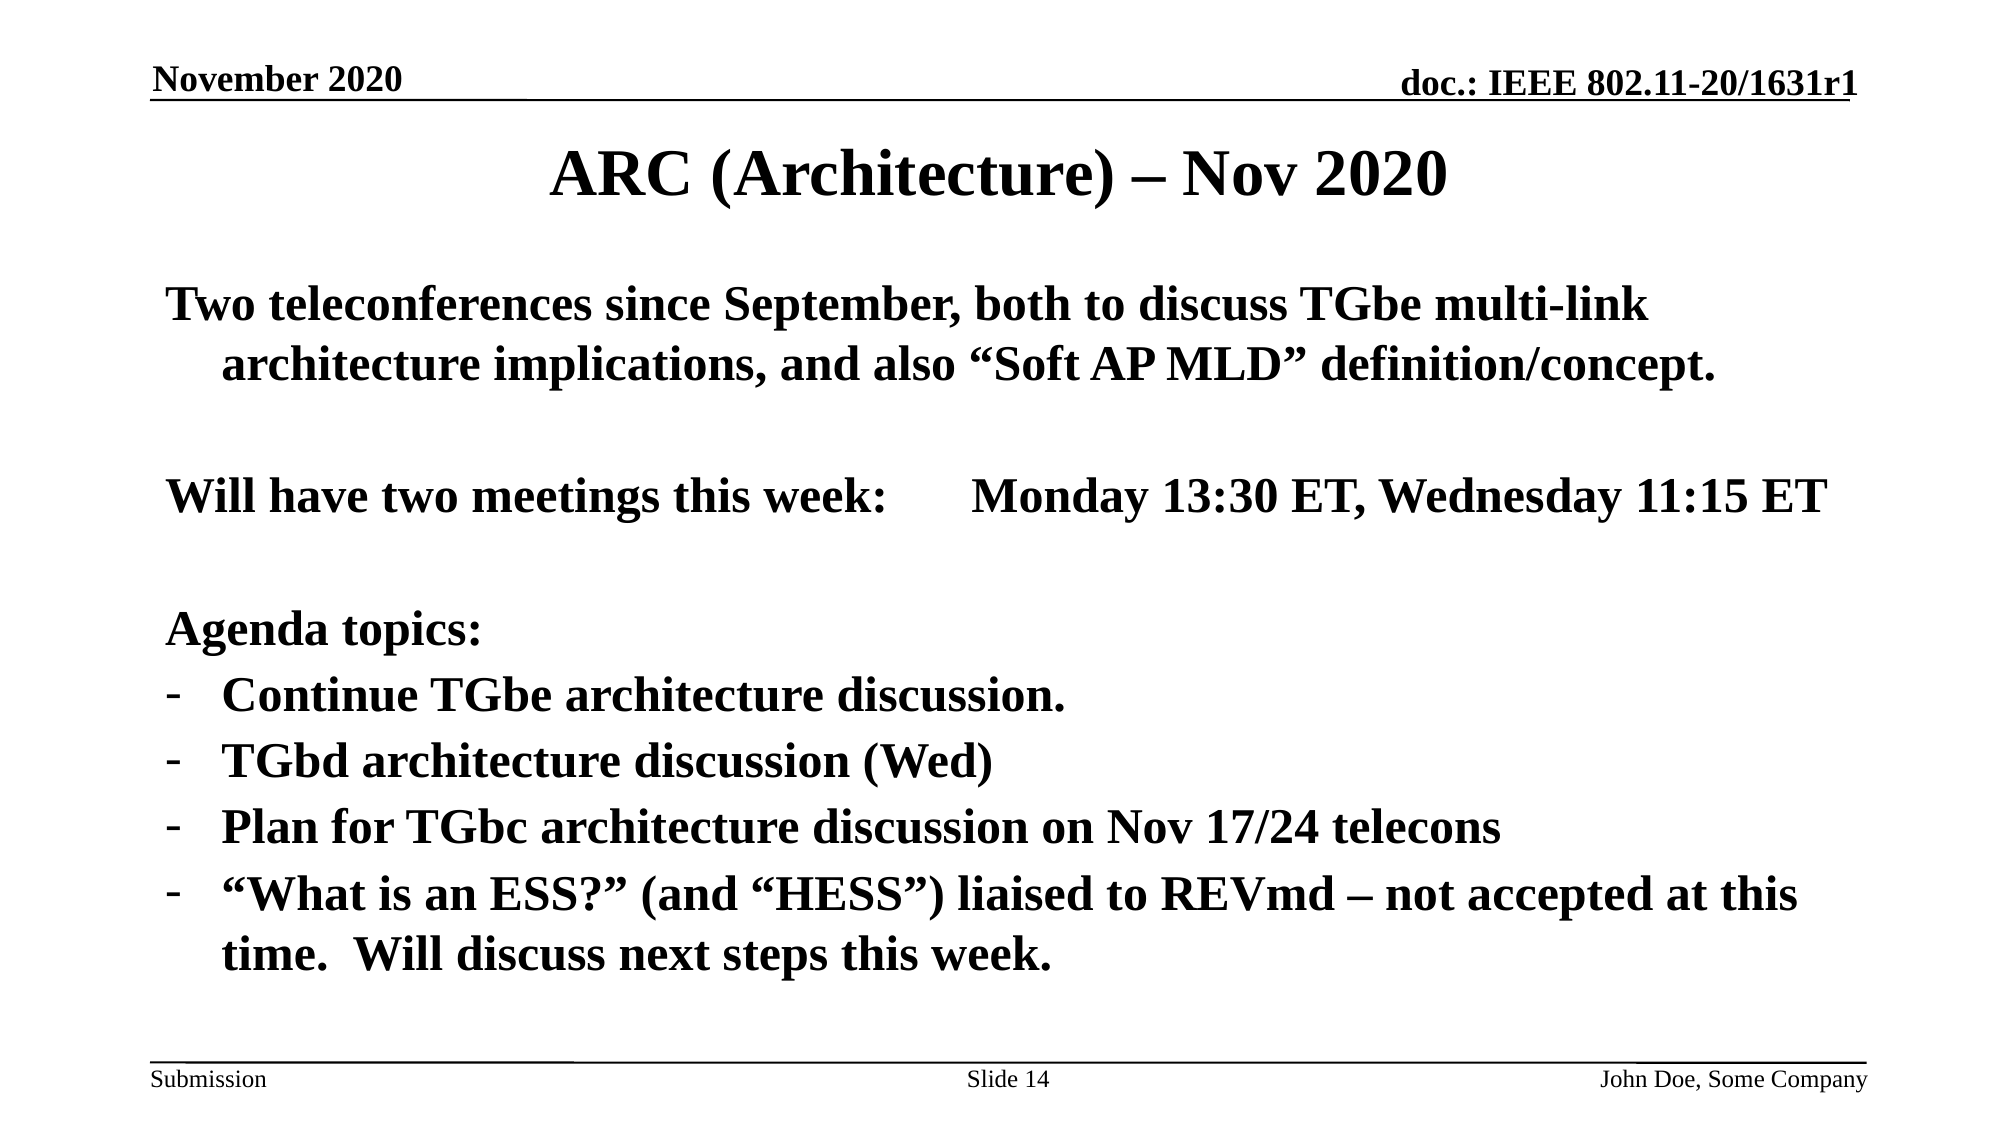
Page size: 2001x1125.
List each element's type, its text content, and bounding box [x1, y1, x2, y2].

slide_number Slide 14 [950, 1061, 1067, 1123]
title ARC (Architecture) – Nov 2020 [149, 112, 1850, 226]
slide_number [152, 54, 563, 100]
footer John Doe, Some Company [1171, 1061, 1869, 1093]
list Two teleconferences since September, both to discuss TGbe multi-link architecture implications, and also “Soft AP MLD” definition/concept. Will have two meetings this week: Monday 13:30 ET, Wednesday 11:15 ET Agenda topics: Continue TGbe architecture discussion. TGbd architecture discussion (Wed) Plan for TGbc architecture discussion on Nov 17/24 telecons “What is an ESS?” (and “HESS”) liaised to REVmd – not accepted at this time. Will discuss next steps this week. [149, 262, 1850, 1071]
